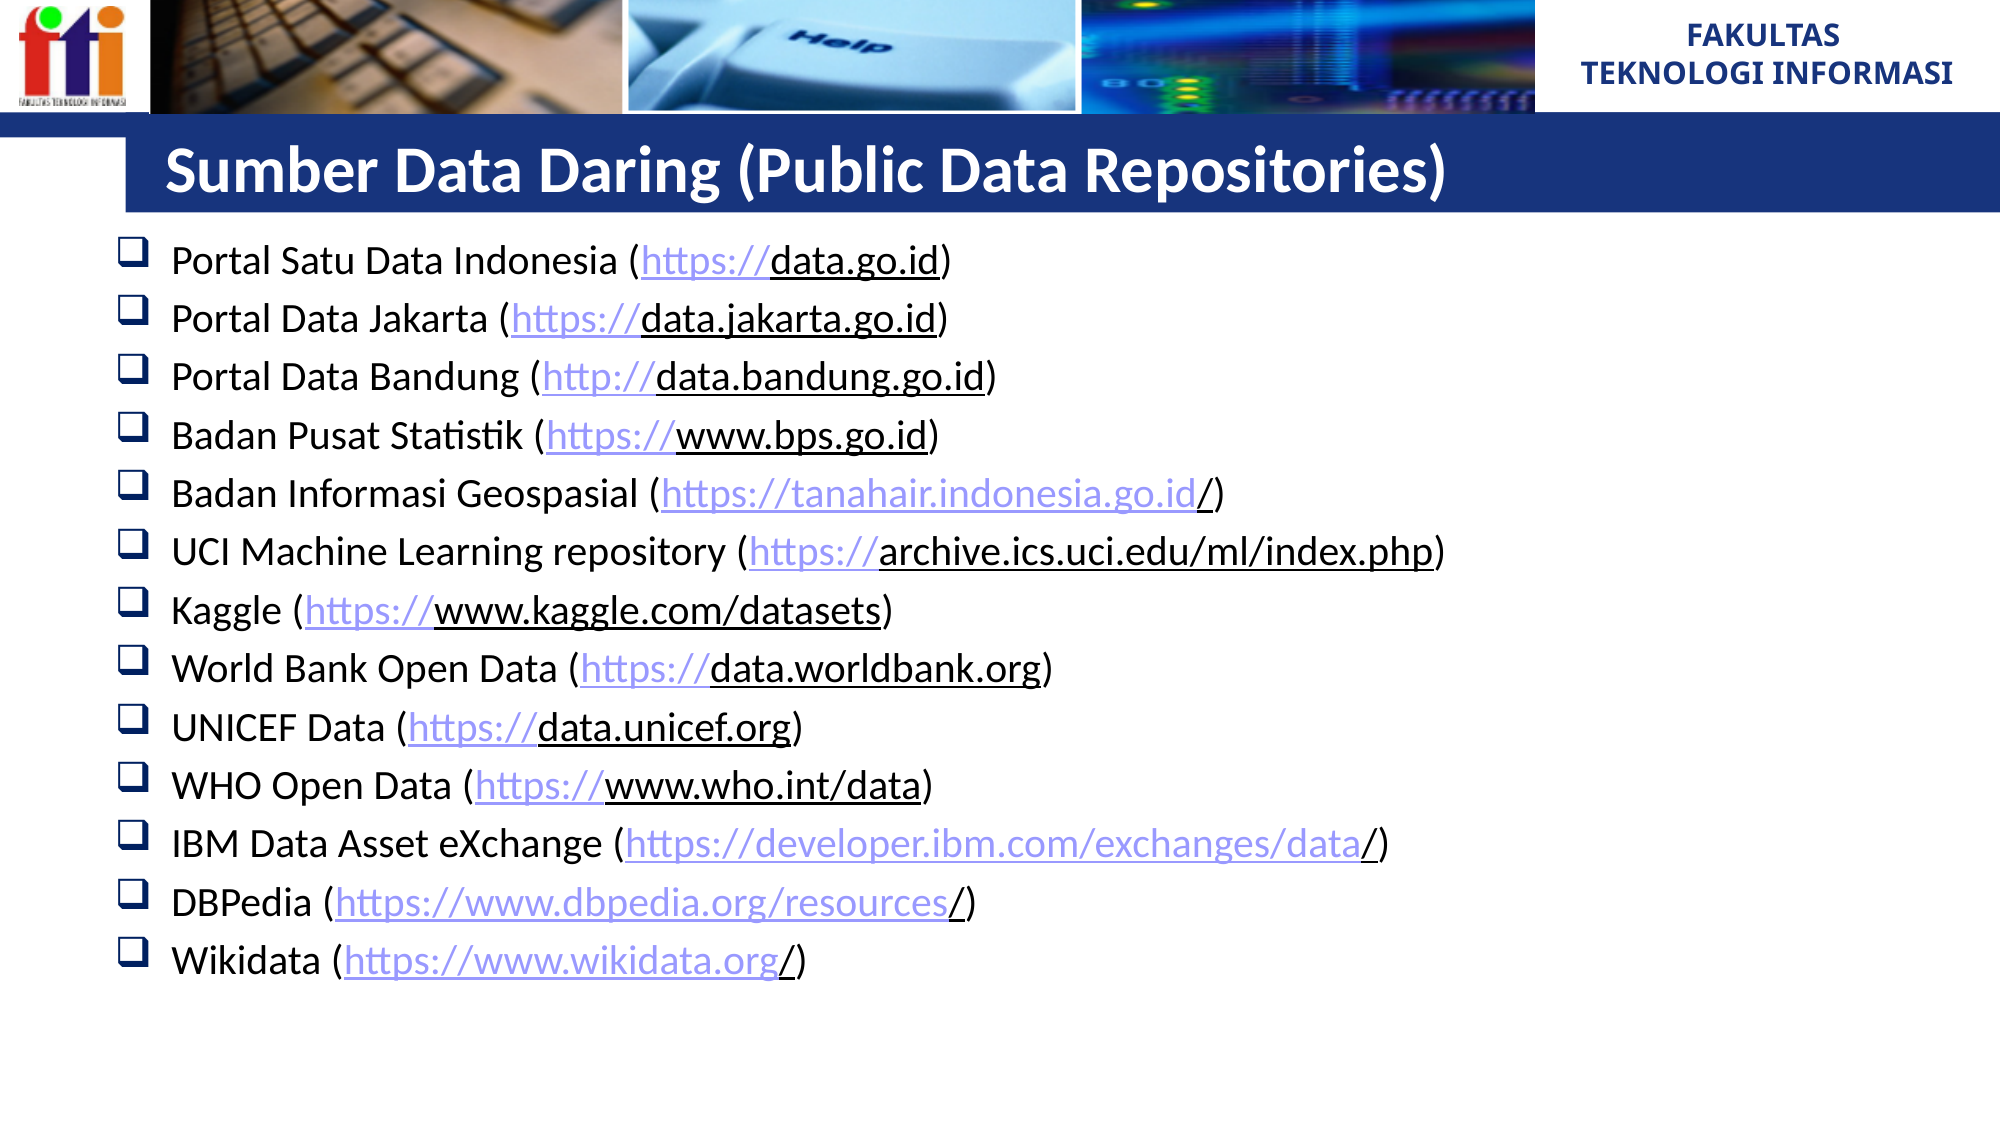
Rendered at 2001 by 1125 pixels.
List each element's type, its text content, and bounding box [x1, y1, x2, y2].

title Sumber Data Daring (Public Data Repositories) [149, 119, 1934, 213]
picture [19, 6, 126, 106]
list Portal Satu Data Indonesia (https://data.go.id) Portal Data Jakarta (https://data.jakarta.go.id) Portal Data Bandung (http://data.bandung.go.id) Badan Pusat Statistik (https://www.bps.go.id) Badan Informasi Geospasial (https://tanahair.indonesia.go.id/) UCI Machine Learning repository (https://archive.ics.uci.edu/ml/index.php) Kaggle (https://www.kaggle.com/datasets) World Bank Open Data (https://data.worldbank.org) UNICEF Data (https://data.unicef.org) WHO Open Data (https://www.who.int/data) IBM Data Asset eXchange (https://developer.ibm.com/exchanges/data/) DBPedia (https://www.dbpedia.org/resources/) Wikidata (https://www.wikidata.org/) [99, 224, 1901, 1038]
picture [149, 0, 1535, 114]
